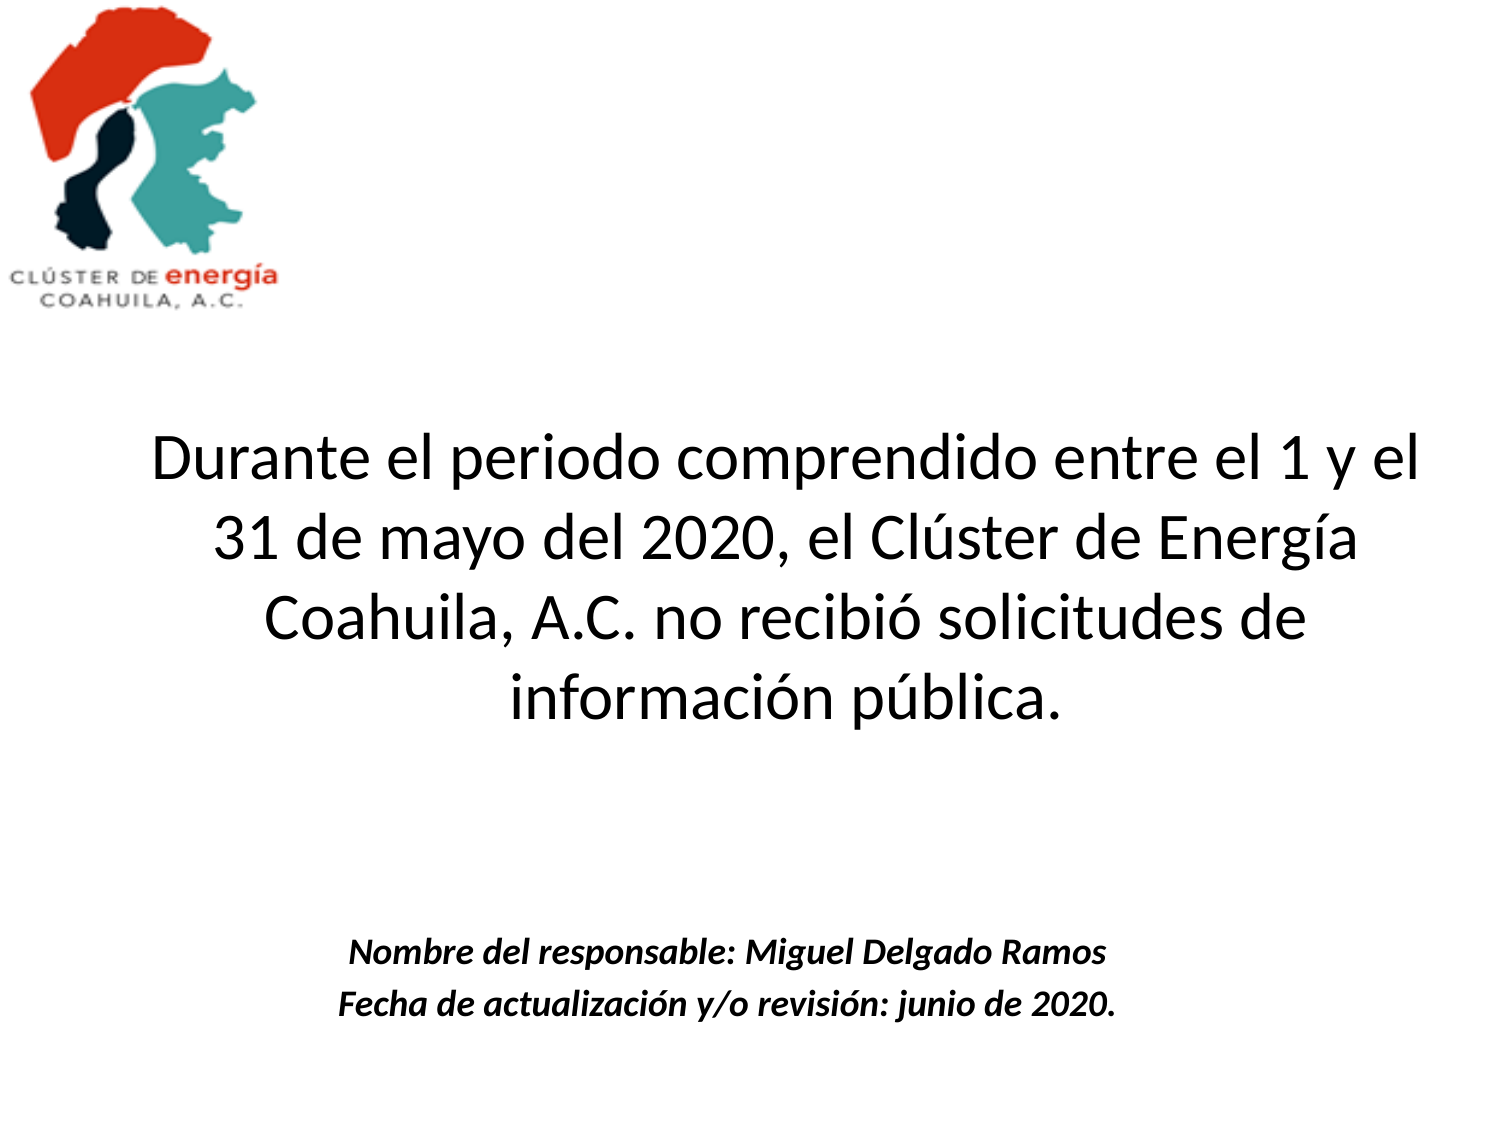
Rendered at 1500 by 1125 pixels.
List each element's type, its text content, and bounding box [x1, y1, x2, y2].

subtitle Nombre del responsable: Miguel Delgado Ramos Fecha de actualización y/o revisión: junio de 2020. [130, 919, 1325, 1085]
title Durante el periodo comprendido entre el 1 y el 31 de mayo del 2020, el Clúster de Energía Coahuila, A.C. no recibió solicitudes de información pública. [112, 299, 1461, 847]
picture [0, 0, 296, 317]
